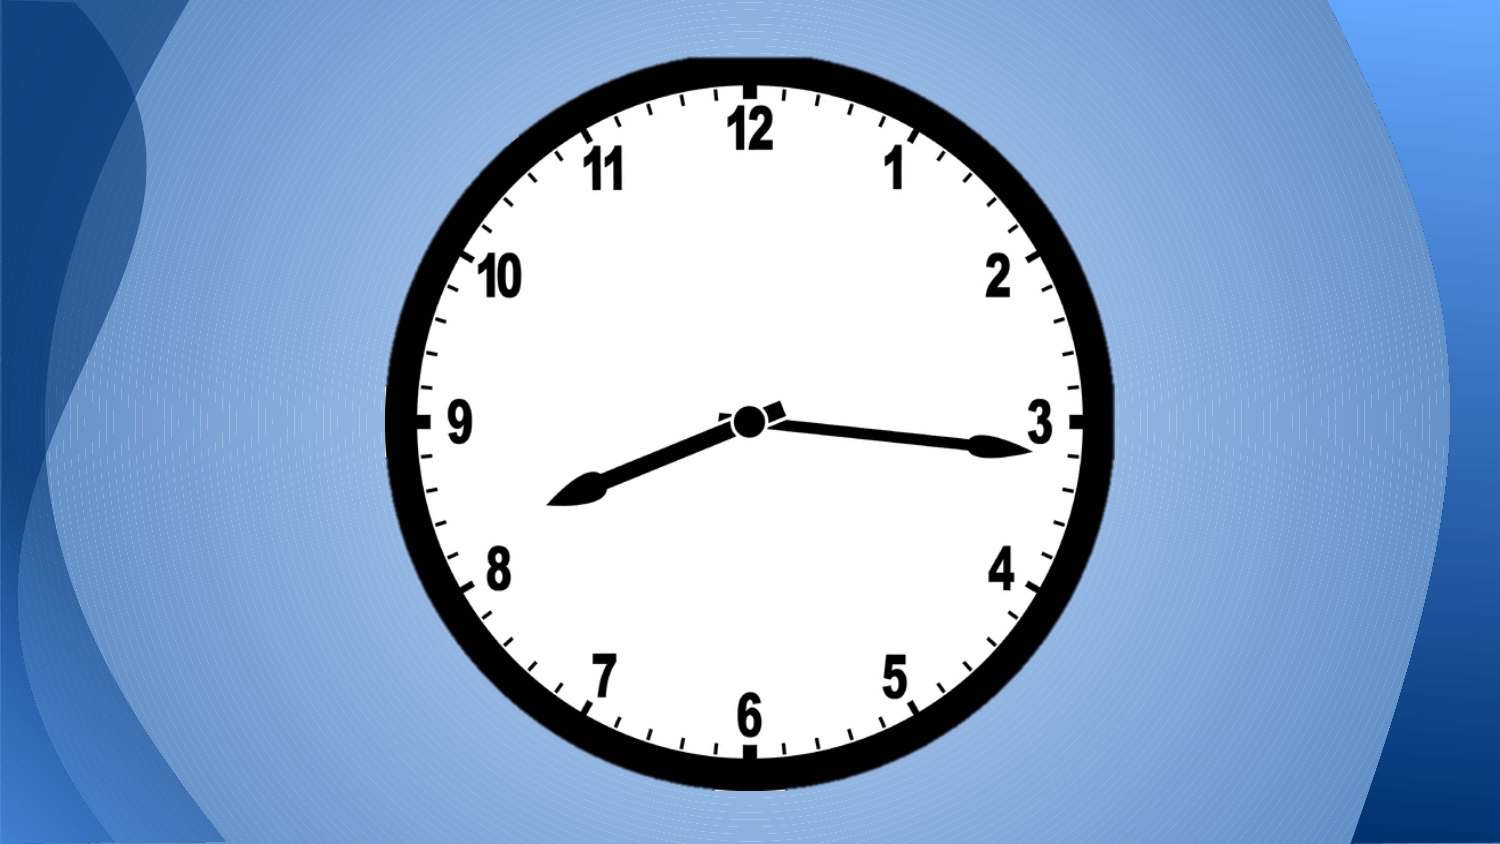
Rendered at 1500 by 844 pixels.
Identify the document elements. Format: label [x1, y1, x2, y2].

picture [384, 53, 1116, 791]
